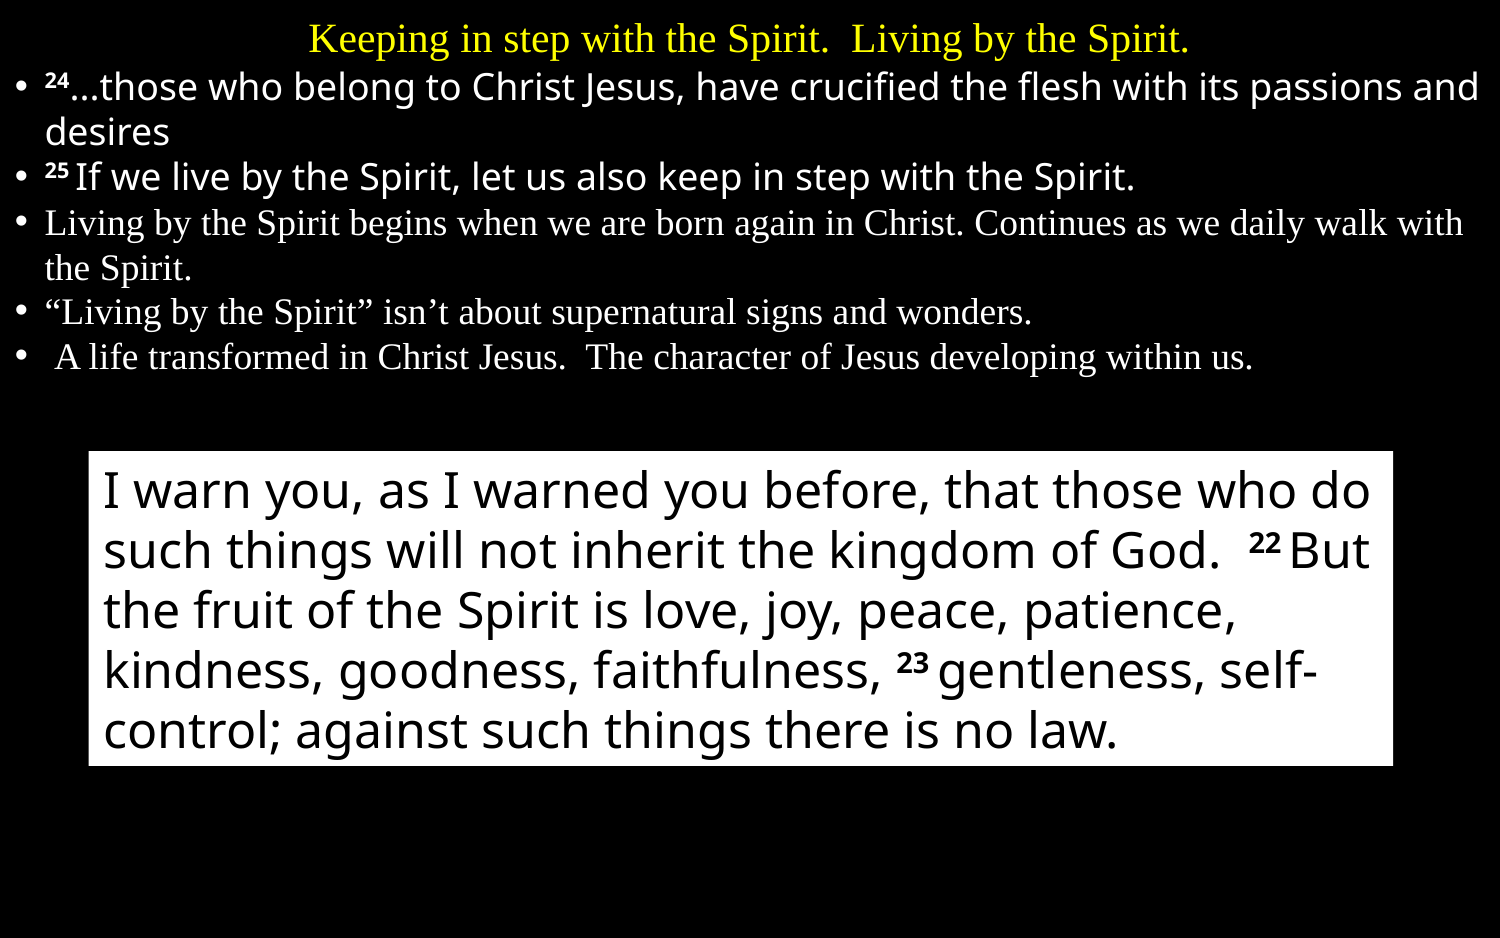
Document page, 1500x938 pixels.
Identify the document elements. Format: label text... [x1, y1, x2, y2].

text_box I warn you, as I warned you before, that those who do such things will not inherit the kingdom of God. 22 But the fruit of the Spirit is love, joy, peace, patience, kindness, goodness, faithfulness, 23 gentleness, self-control; against such things there is no law. [88, 451, 1394, 766]
text_box “Living by the Spirit” isn’t about supernatural signs and wonders. A life transformed in Christ Jesus. The character of Jesus developing within us. [0, 279, 1500, 385]
text_box 24...those who belong to Christ Jesus, have crucified the flesh with its passions and desires 25 If we live by the Spirit, let us also keep in step with the Spirit. Living by the Spirit begins when we are born again in Christ. Continues as we daily walk with the Spirit. [0, 55, 1500, 279]
text_box Keeping in step with the Spirit. Living by the Spirit. [0, 3, 1500, 55]
